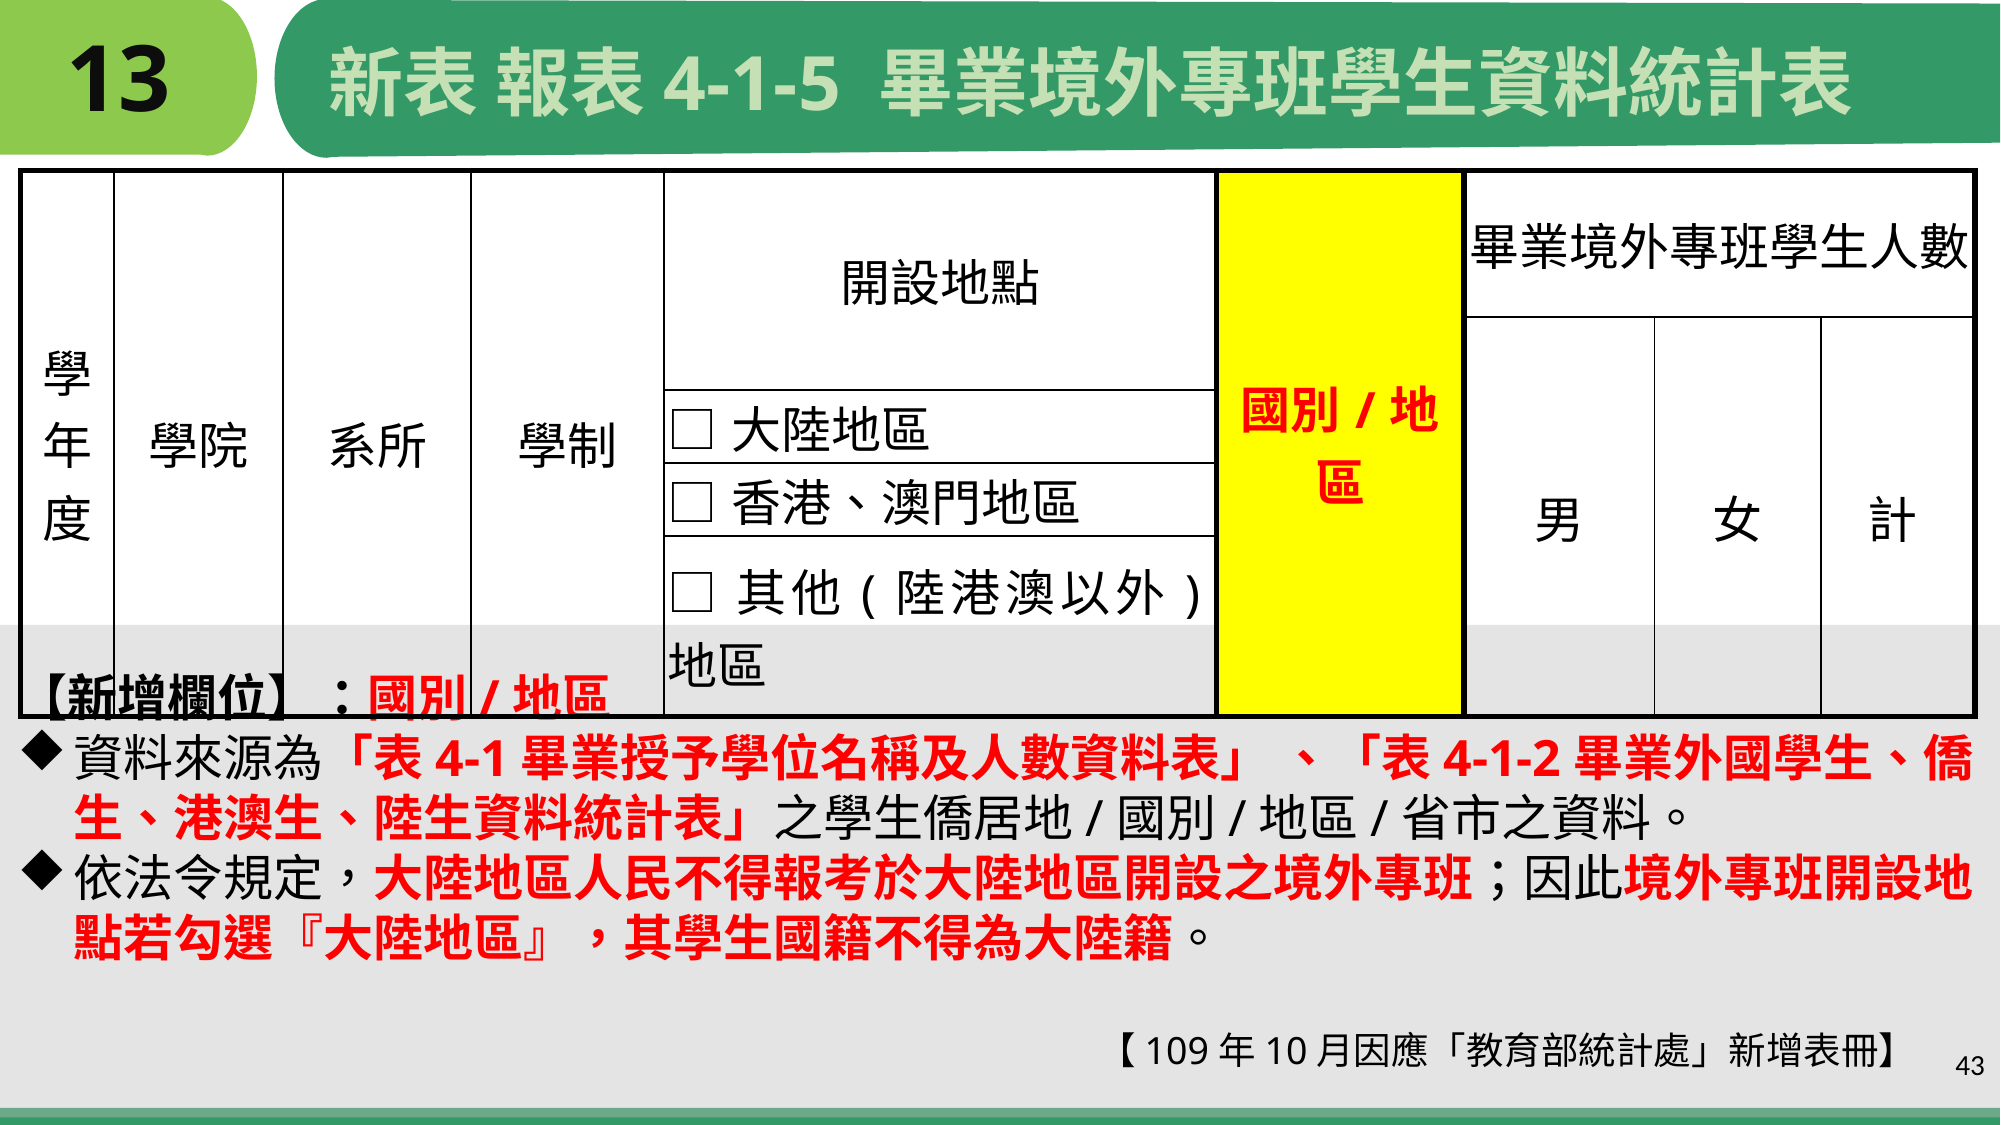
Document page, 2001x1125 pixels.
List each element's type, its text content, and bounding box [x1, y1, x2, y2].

table_header 學制 [472, 173, 663, 714]
table_cell □其他(陸港澳以外)地區 [665, 537, 1214, 714]
table_header 畢業境外專班學生人數 [1467, 173, 1972, 316]
text_box 新表 報表4-1-5 畢業境外專班學生資料統計表 [314, 38, 1975, 161]
table_cell 計 [1822, 318, 1972, 714]
table_cell □大陸地區 [665, 391, 1214, 462]
title 13 [51, 24, 257, 168]
table_header 開設地點 [665, 173, 1214, 389]
table_header 國別/地區 [1219, 173, 1461, 714]
text_box 【新增欄位】：國別/地區 資料來源為「表4-1畢業授予學位名稱及人數資料表」 、「表4-1-2畢業外國學生、僑生、港澳生、陸生資料統計表」之學生僑居地/國別/地區/省市之資料。 依法令規定，大陸地區人民不得報考於大陸地區開設之境外專班；因此境外專班開設地點若勾選『大陸地區』，其學生國籍不得為大陸籍。 【109年10月因應「教育部統計處」新增表冊】 [2, 629, 2000, 1125]
table_header 系所 [284, 173, 470, 714]
table_cell 女 [1655, 318, 1820, 714]
table_cell 男 [1467, 318, 1654, 714]
table_header 學年度 [23, 173, 113, 714]
table_cell □香港、澳門地區 [665, 464, 1214, 535]
table_header 學院 [115, 173, 282, 714]
